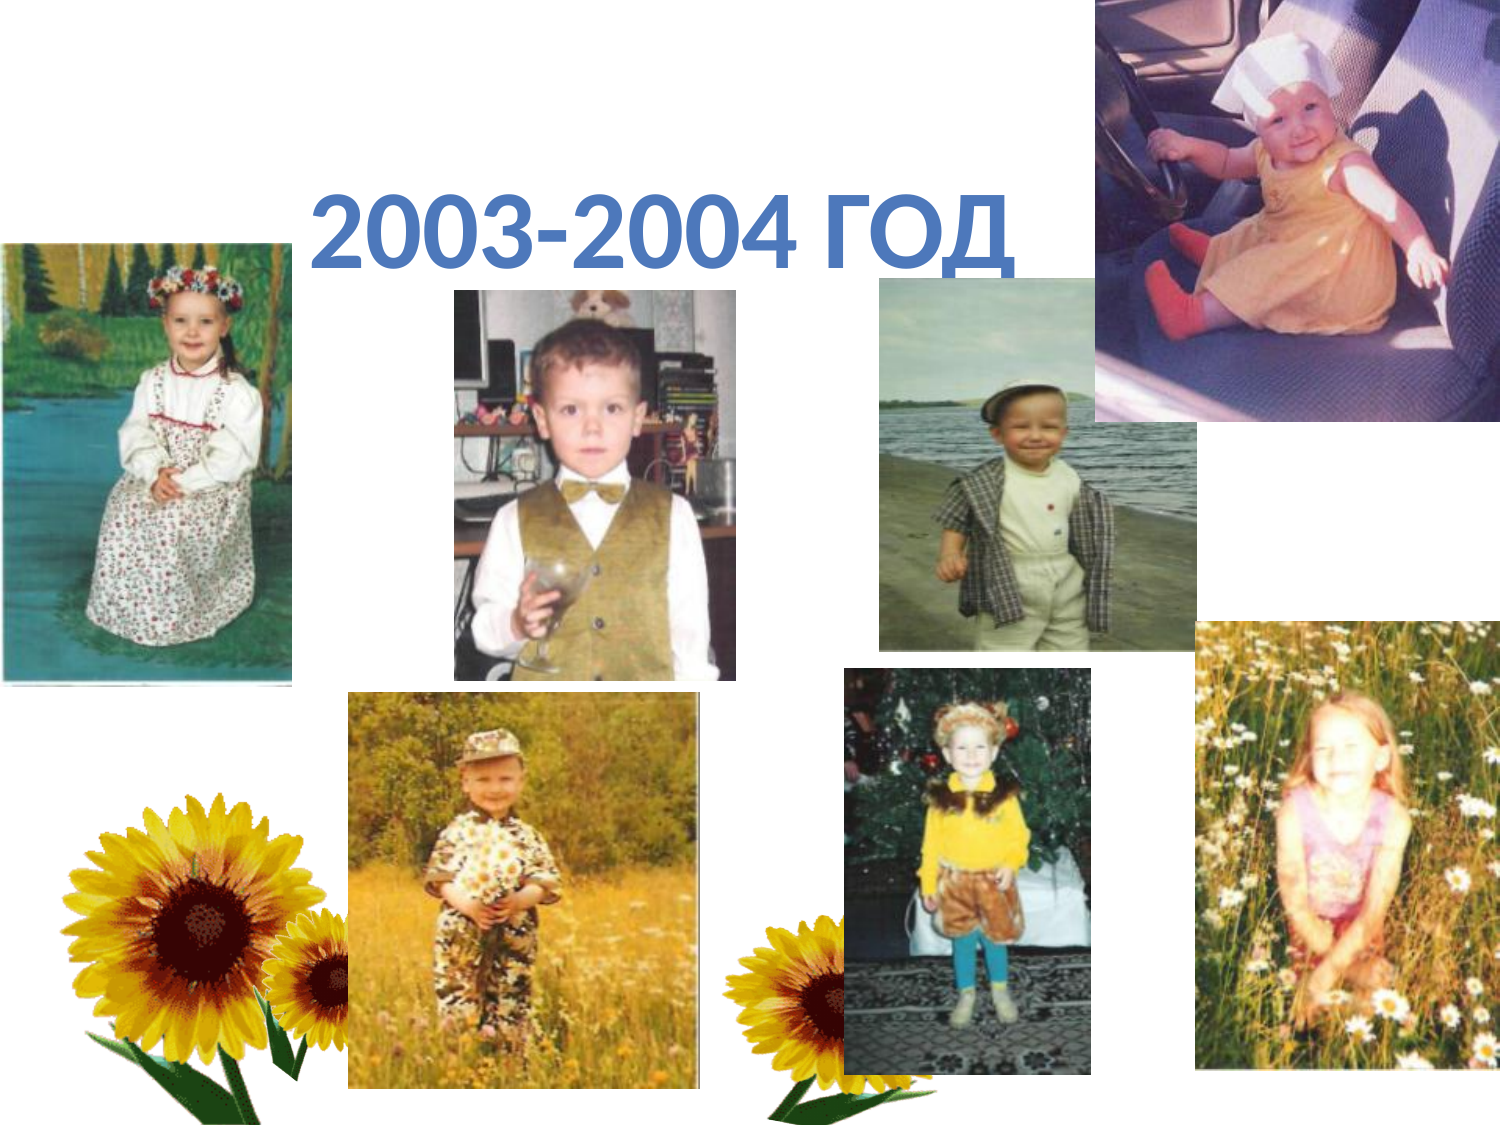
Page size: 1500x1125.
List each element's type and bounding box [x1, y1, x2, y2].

picture [879, 0, 1500, 1072]
picture [348, 692, 701, 1090]
picture [844, 668, 1091, 1075]
picture [454, 290, 737, 681]
text_box [0, 0, 1500, 1125]
picture [0, 243, 292, 687]
